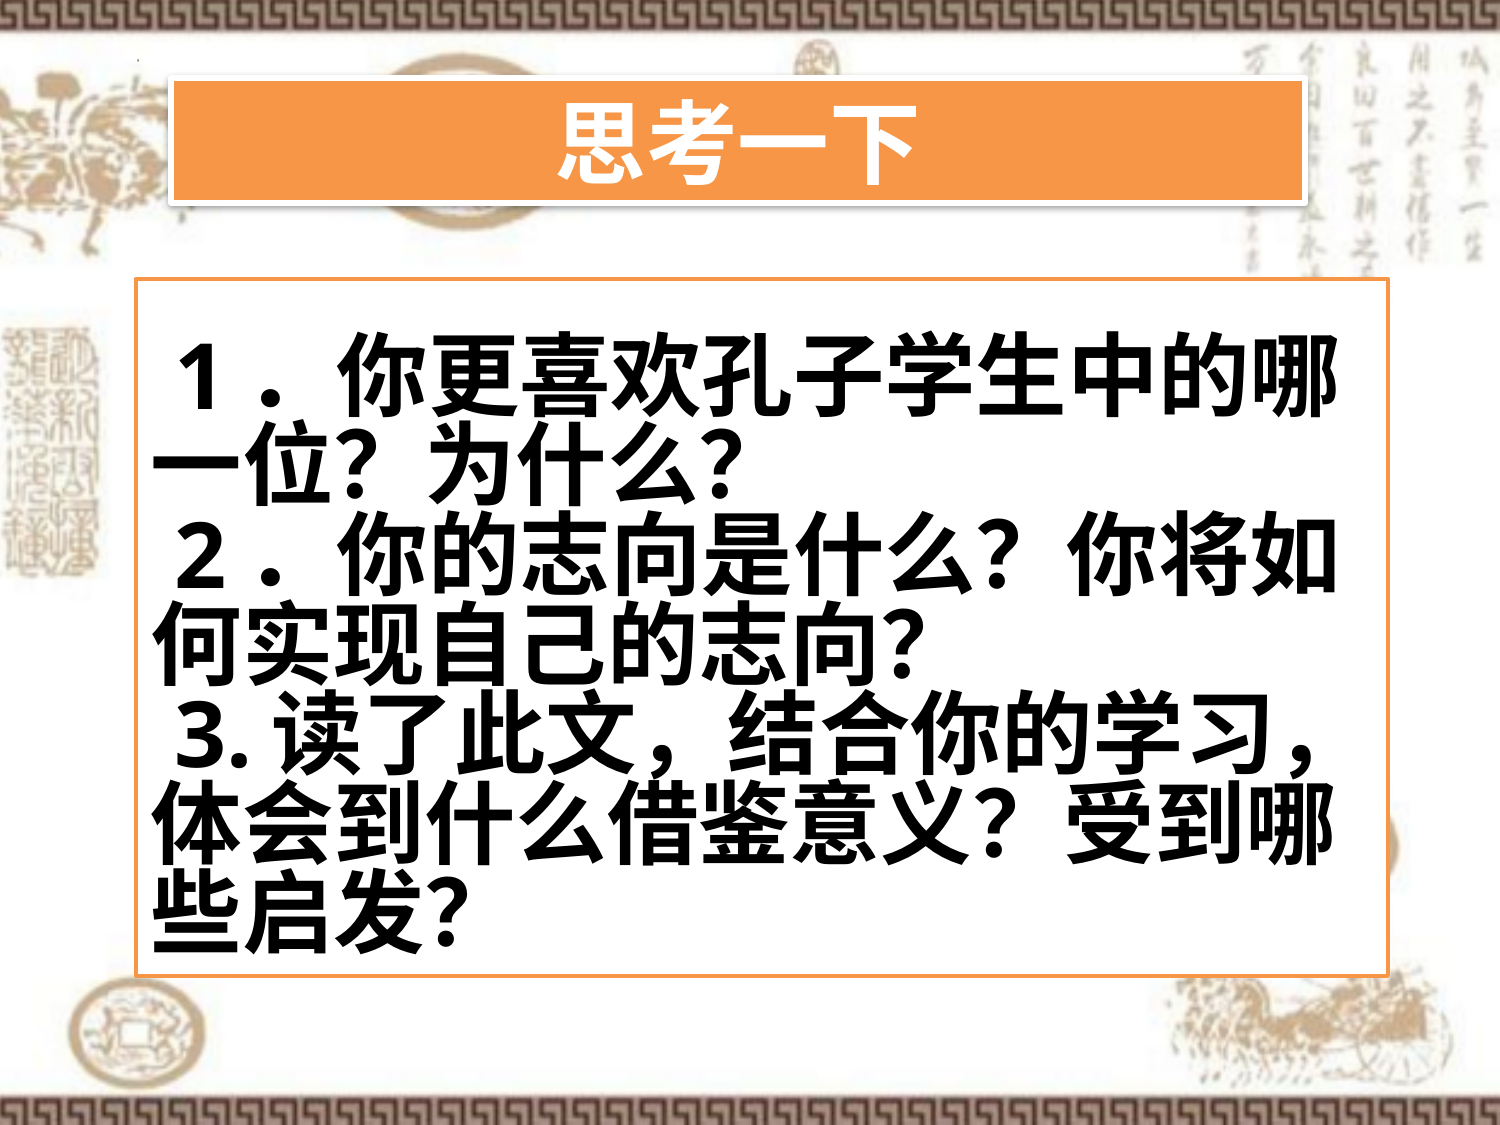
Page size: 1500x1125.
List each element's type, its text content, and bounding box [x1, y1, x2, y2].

list 1．你更喜欢孔子学生中的哪一位？为什么？ 2．你的志向是什么？你将如何实现自己的志向？ 3.读了此文，结合你的学习，体会到什么借鉴意义？受到哪些启发？ [134, 277, 1390, 978]
text_box 思考一下 [168, 75, 1308, 206]
picture [0, 0, 1500, 1125]
